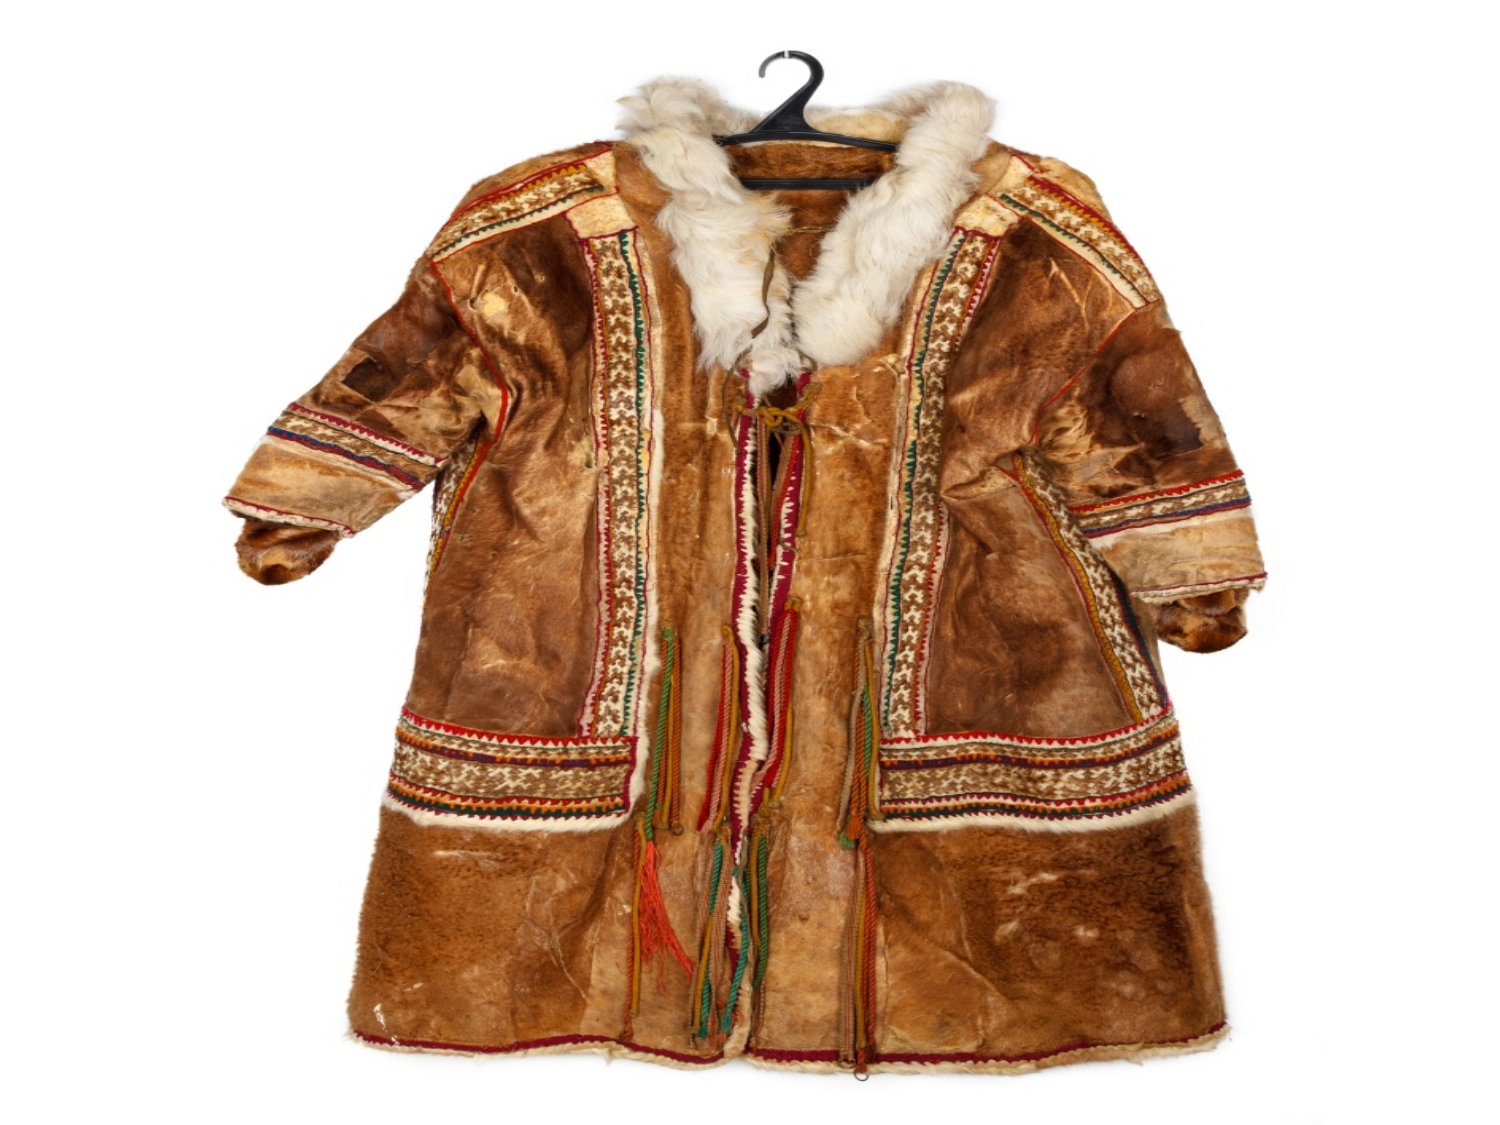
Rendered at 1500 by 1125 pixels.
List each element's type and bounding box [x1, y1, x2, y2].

picture [187, 0, 1325, 1125]
